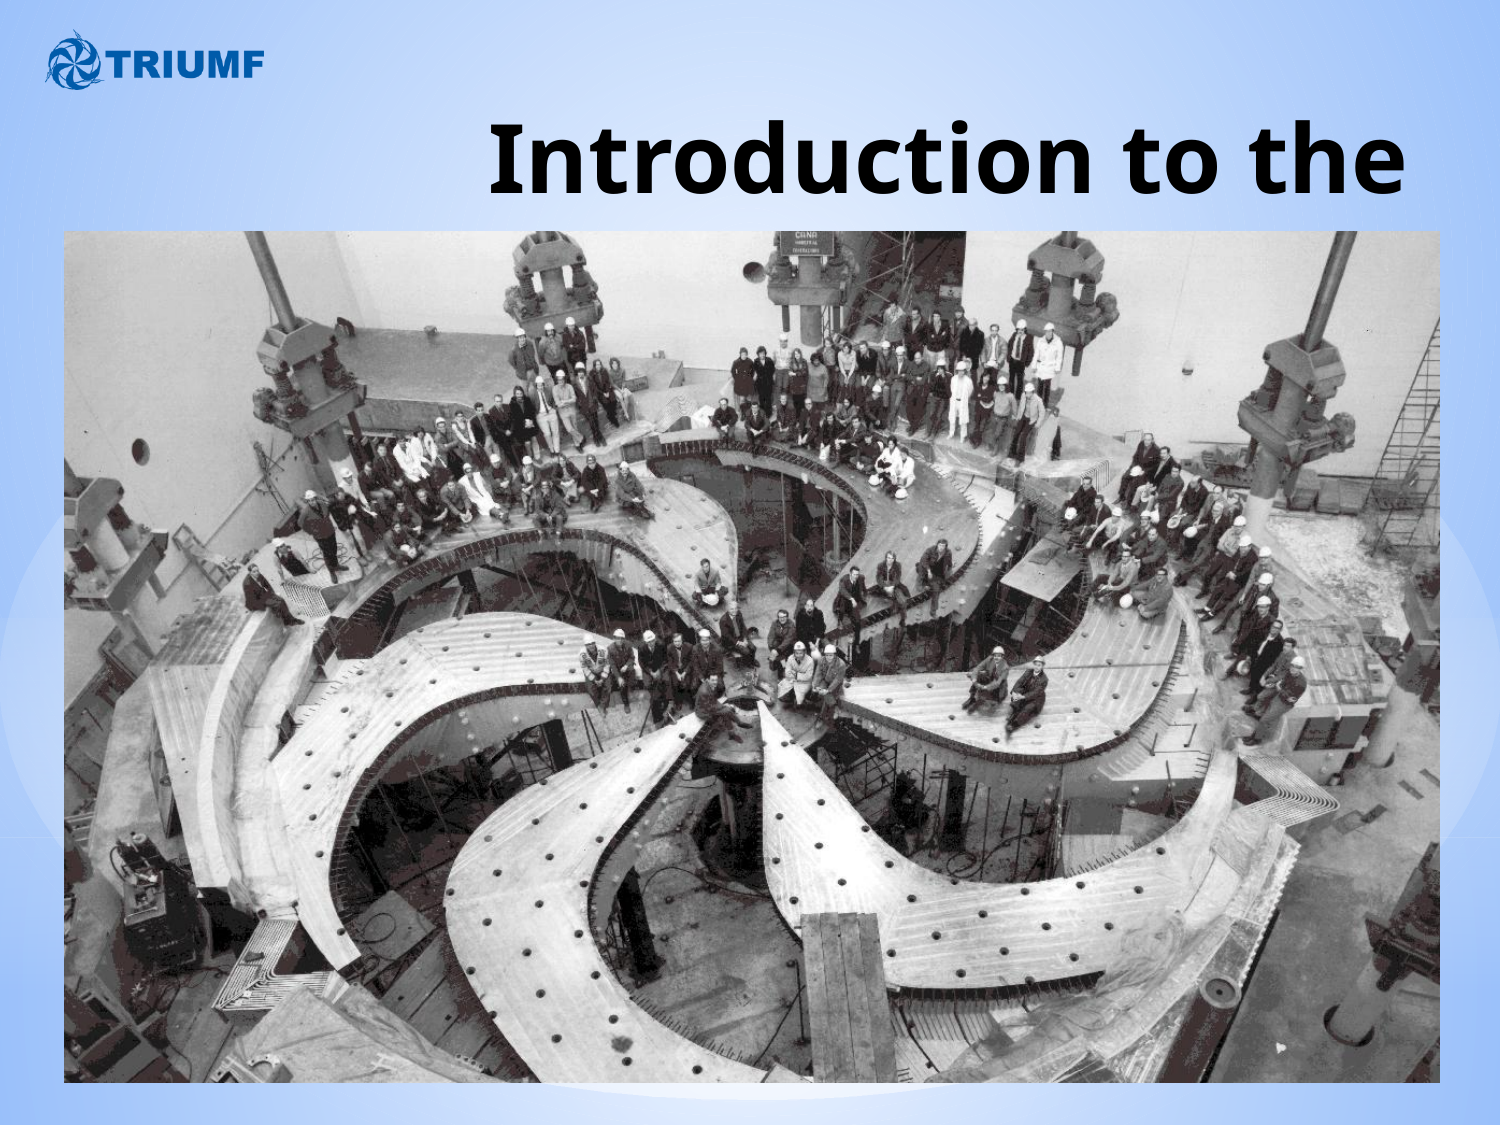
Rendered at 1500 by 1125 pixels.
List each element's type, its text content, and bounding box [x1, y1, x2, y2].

title Introduction to the Cyclotron [29, 90, 1424, 278]
picture [44, 29, 264, 91]
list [64, 231, 1440, 1083]
